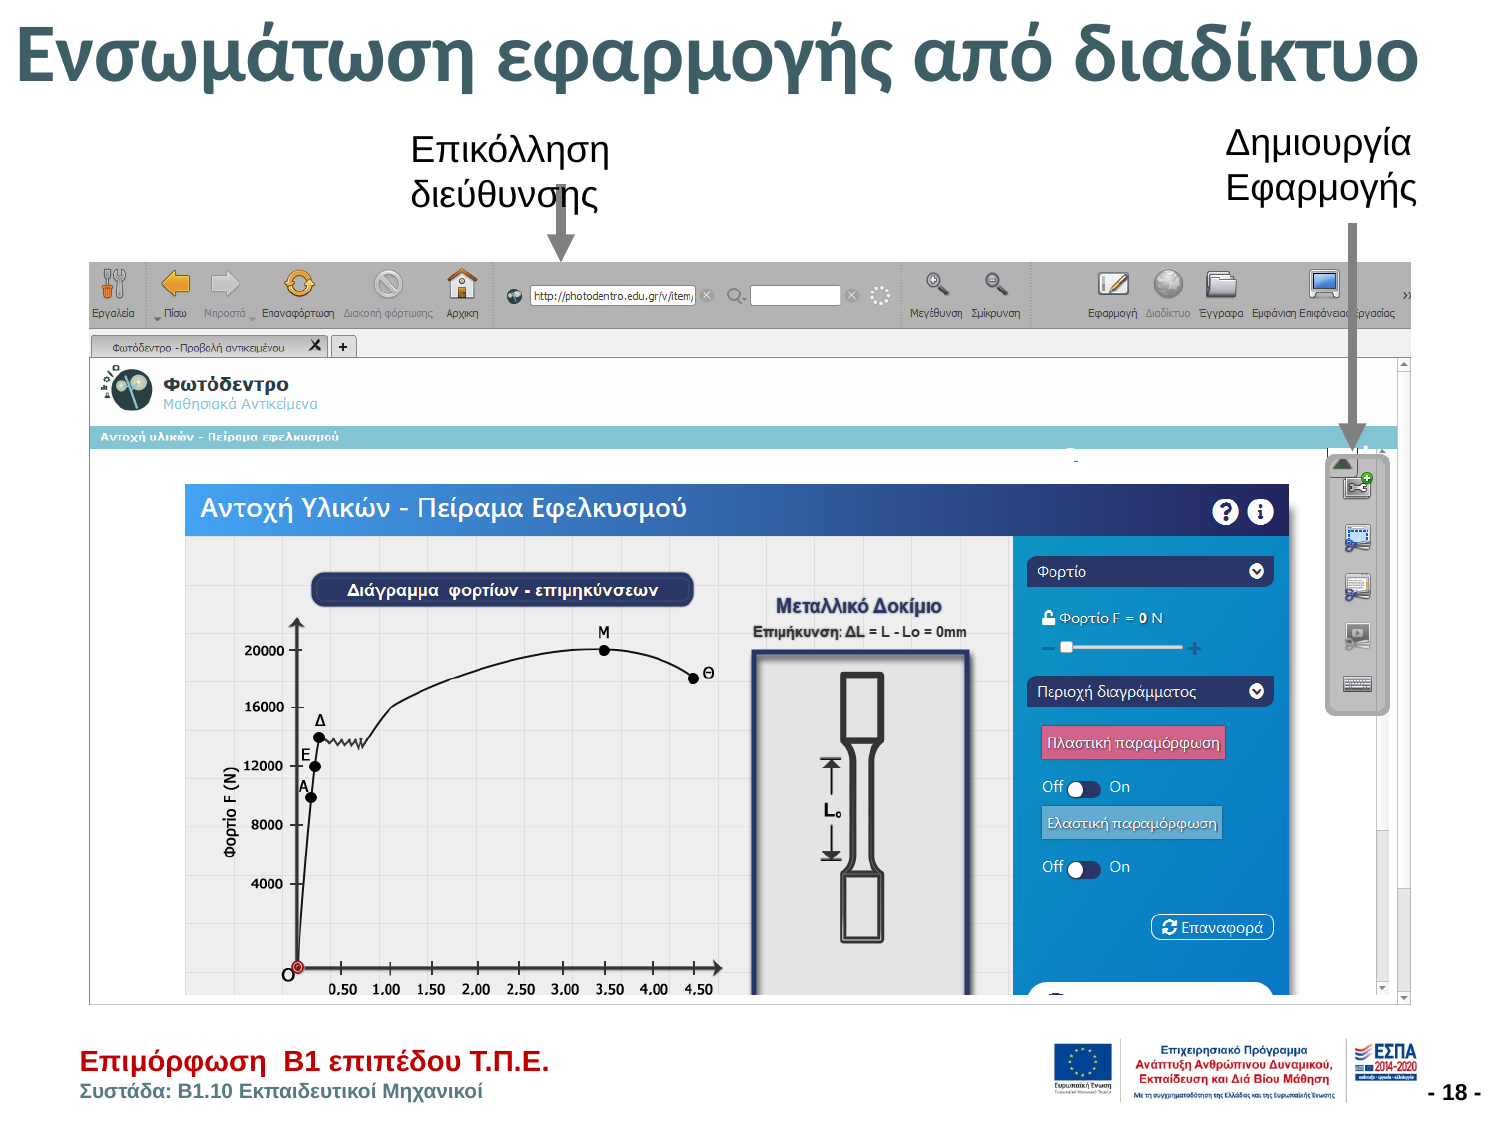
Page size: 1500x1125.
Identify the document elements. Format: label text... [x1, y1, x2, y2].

picture [1045, 1034, 1426, 1107]
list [89, 262, 1411, 1006]
text_box Δημιουργία Εφαρμογής [1210, 110, 1449, 216]
title Ενσωμάτωση εφαρμογής από διαδίκτυο [0, 0, 1500, 97]
text_box Επικόλληση διεύθυνσης [395, 117, 821, 223]
